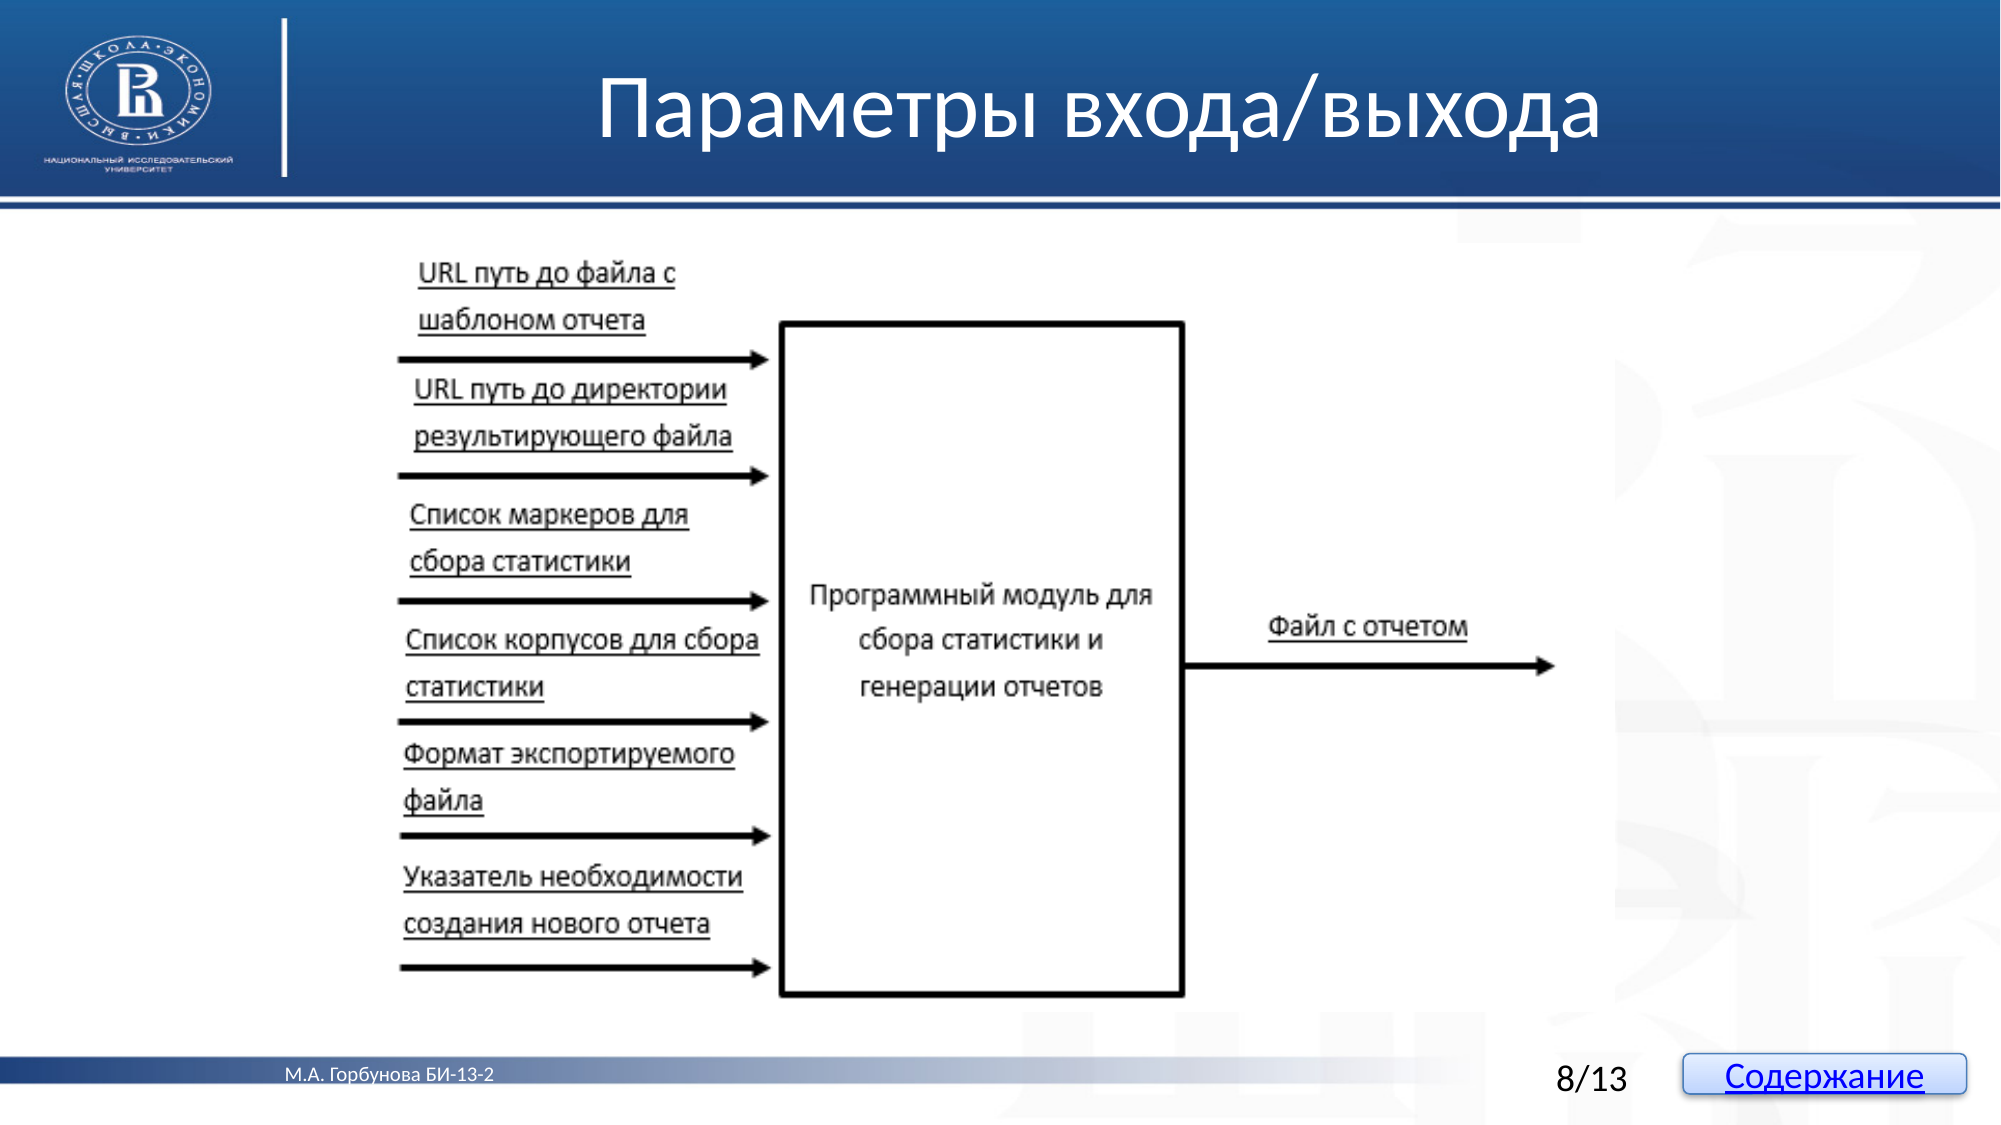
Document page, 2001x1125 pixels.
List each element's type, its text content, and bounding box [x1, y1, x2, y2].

text_box М.А. Горбунова БИ-13-2 [269, 1053, 510, 1094]
text_box Содержание [1682, 1052, 1968, 1095]
picture [0, 0, 2001, 1125]
title Параметры входа/выхода [468, 5, 1733, 197]
text_box 8/13 [1541, 1046, 1672, 1107]
